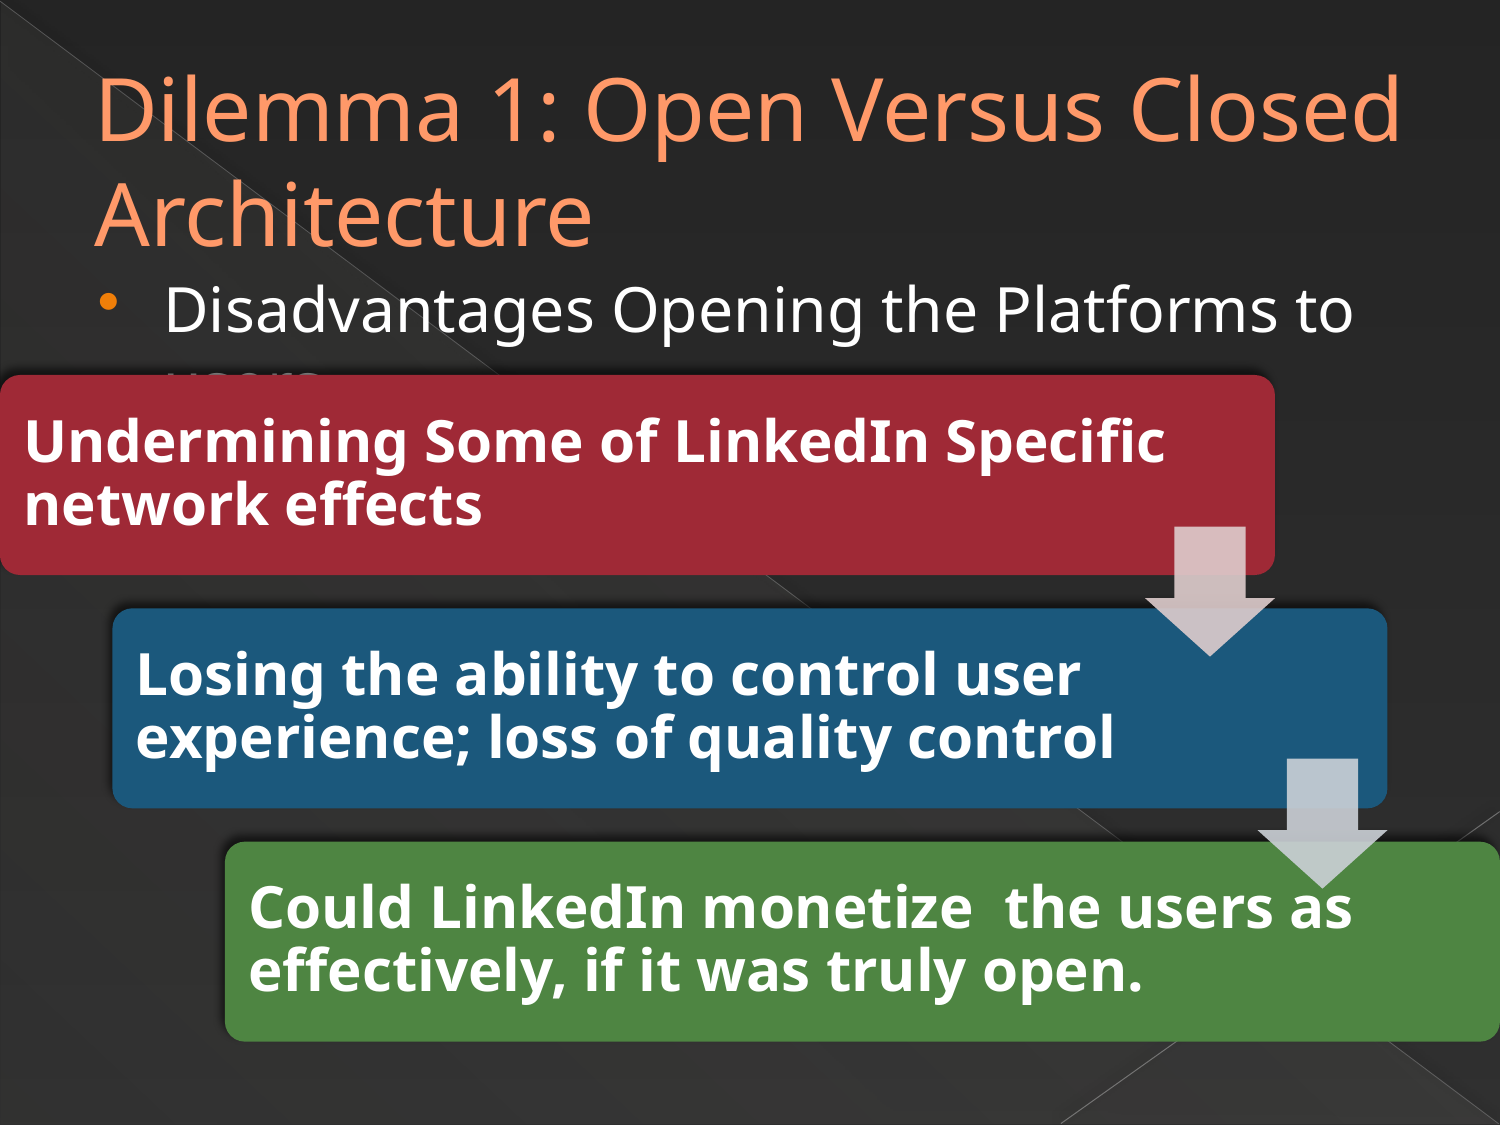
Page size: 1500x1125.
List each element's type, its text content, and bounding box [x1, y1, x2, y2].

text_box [0, 374, 1500, 1042]
title Dilemma 1: Open Versus Closed Architecture [0, 43, 1425, 274]
list Disadvantages Opening the Platforms to users [75, 262, 1425, 362]
